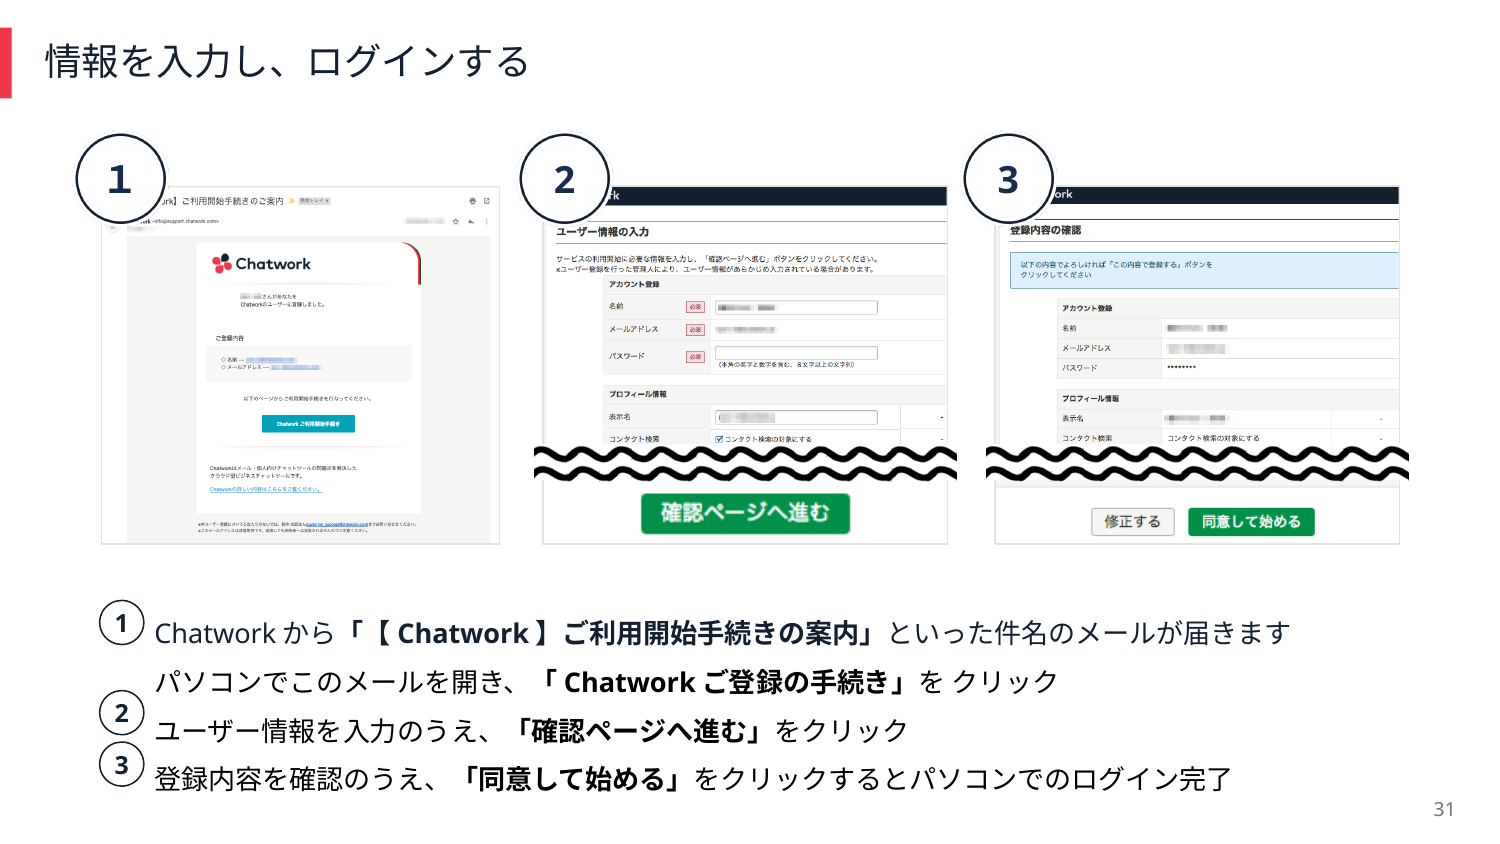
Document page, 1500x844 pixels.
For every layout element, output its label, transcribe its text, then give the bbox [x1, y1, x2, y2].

text_box 1 [99, 600, 144, 645]
picture [985, 186, 1409, 544]
picture [534, 186, 957, 544]
text_box 3 [99, 742, 144, 787]
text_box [957, 130, 1060, 227]
text_box 2 [99, 690, 144, 735]
text_box Chatworkから「【Chatwork】ご利用開始手続きの案内」といった件名のメールが届きます パソコンでこのメールを開き、「Chatworkご登録の手続き」を クリック ユーザー情報を入力のうえ、「確認ページへ進む」をクリック 登録内容を確認のうえ、「同意して始める」をクリックするとパソコンでのログイン完了 [154, 605, 1475, 786]
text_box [69, 130, 172, 227]
title 情報を入力し、ログインする [44, 37, 1442, 179]
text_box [513, 130, 616, 227]
slide_number 31 [1365, 797, 1456, 821]
picture [102, 186, 500, 544]
